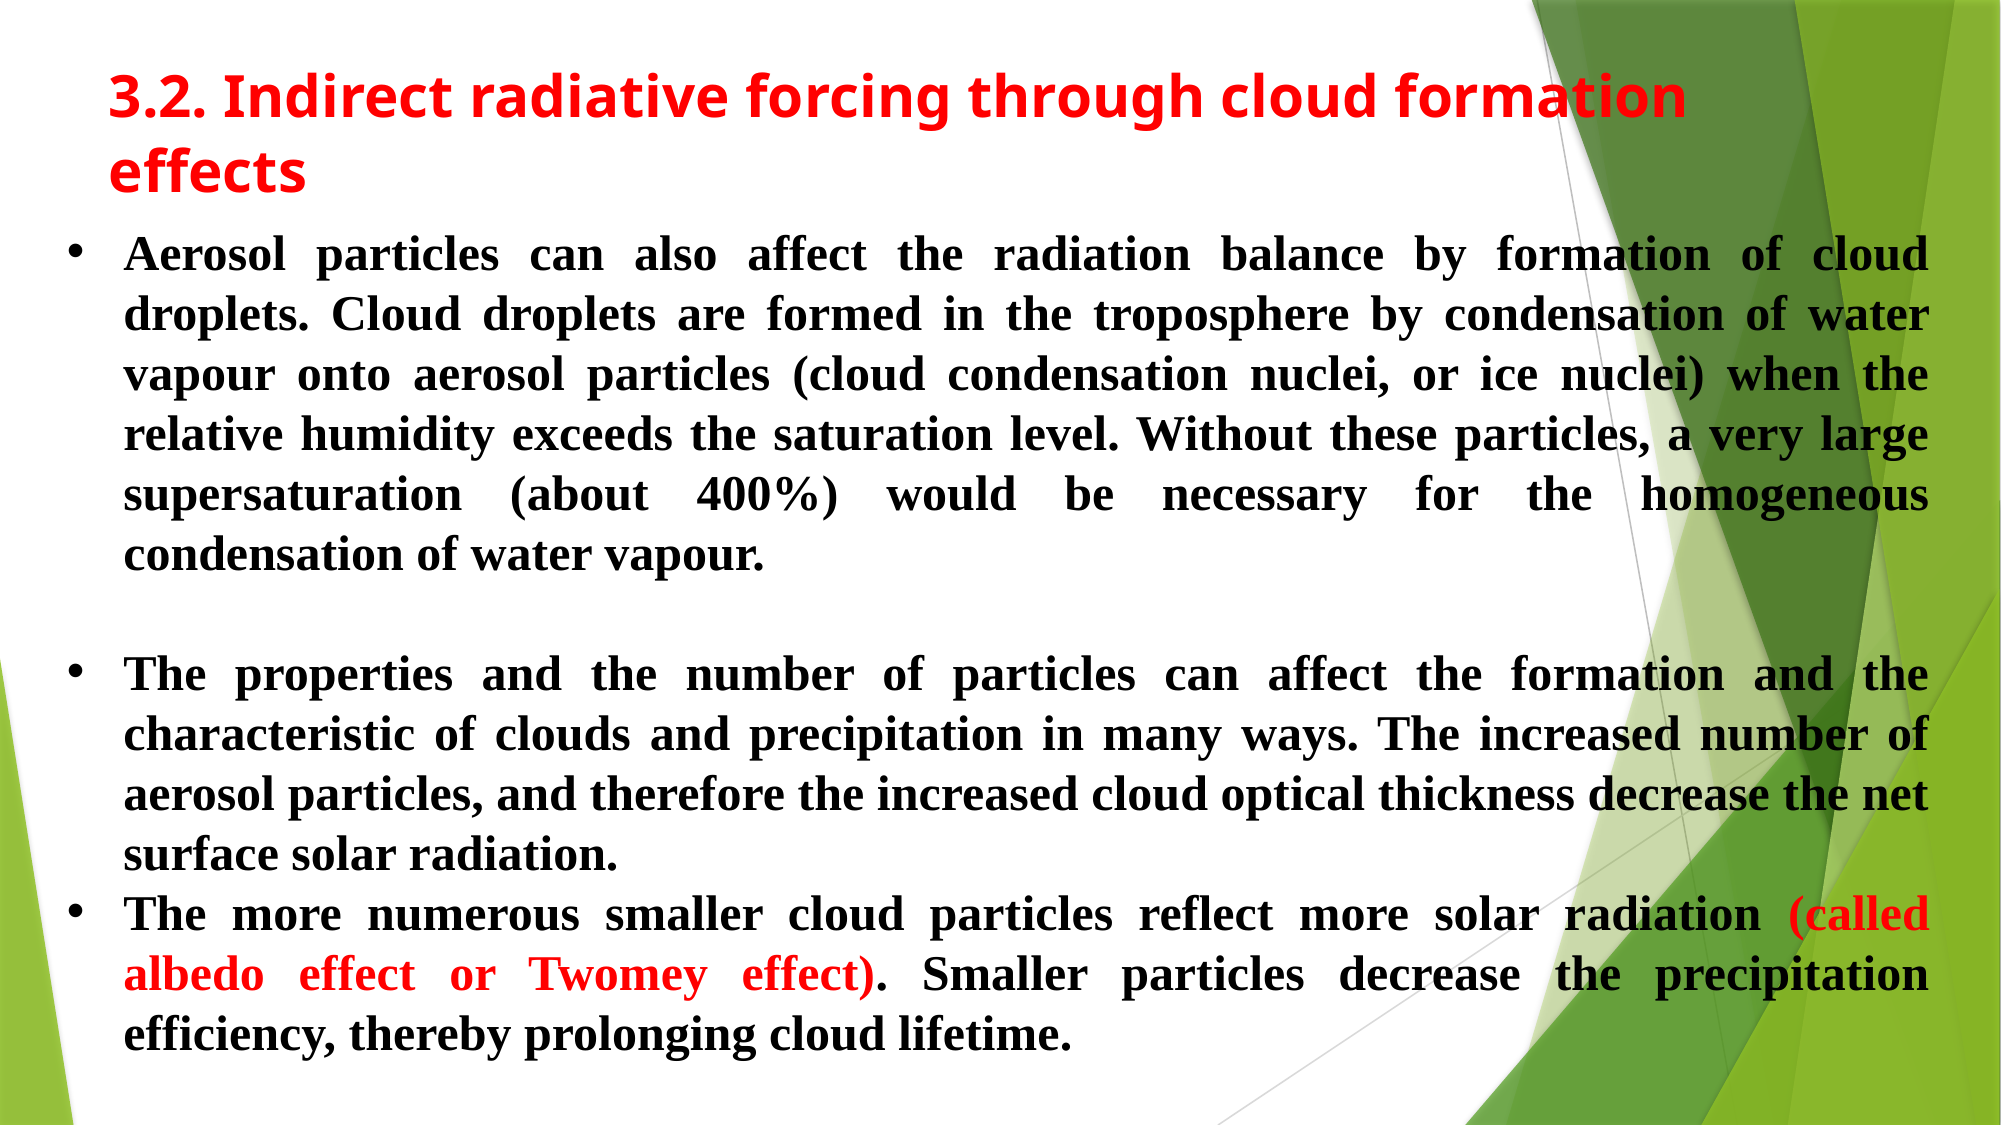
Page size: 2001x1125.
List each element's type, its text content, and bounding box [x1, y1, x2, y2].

text_box Aerosol particles can also affect the radiation balance by formation of cloud droplets. Cloud droplets are formed in the troposphere by condensation of water vapour onto aerosol particles (cloud condensation nuclei, or ice nuclei) when the relative humidity exceeds the saturation level. Without these particles, a very large supersaturation (about 400%) would be necessary for the homogeneous condensation of water vapour. The properties and the number of particles can affect the formation and the characteristic of clouds and precipitation in many ways. The increased number of aerosol particles, and therefore the increased cloud optical thickness decrease the net surface solar radiation. The more numerous smaller cloud particles reflect more solar radiation (called albedo effect or Twomey effect). Smaller particles decrease the precipitation efficiency, thereby prolonging cloud lifetime. [52, 213, 1945, 1118]
text_box 3.2. Indirect radiative forcing through cloud formation effects [94, 46, 1867, 211]
